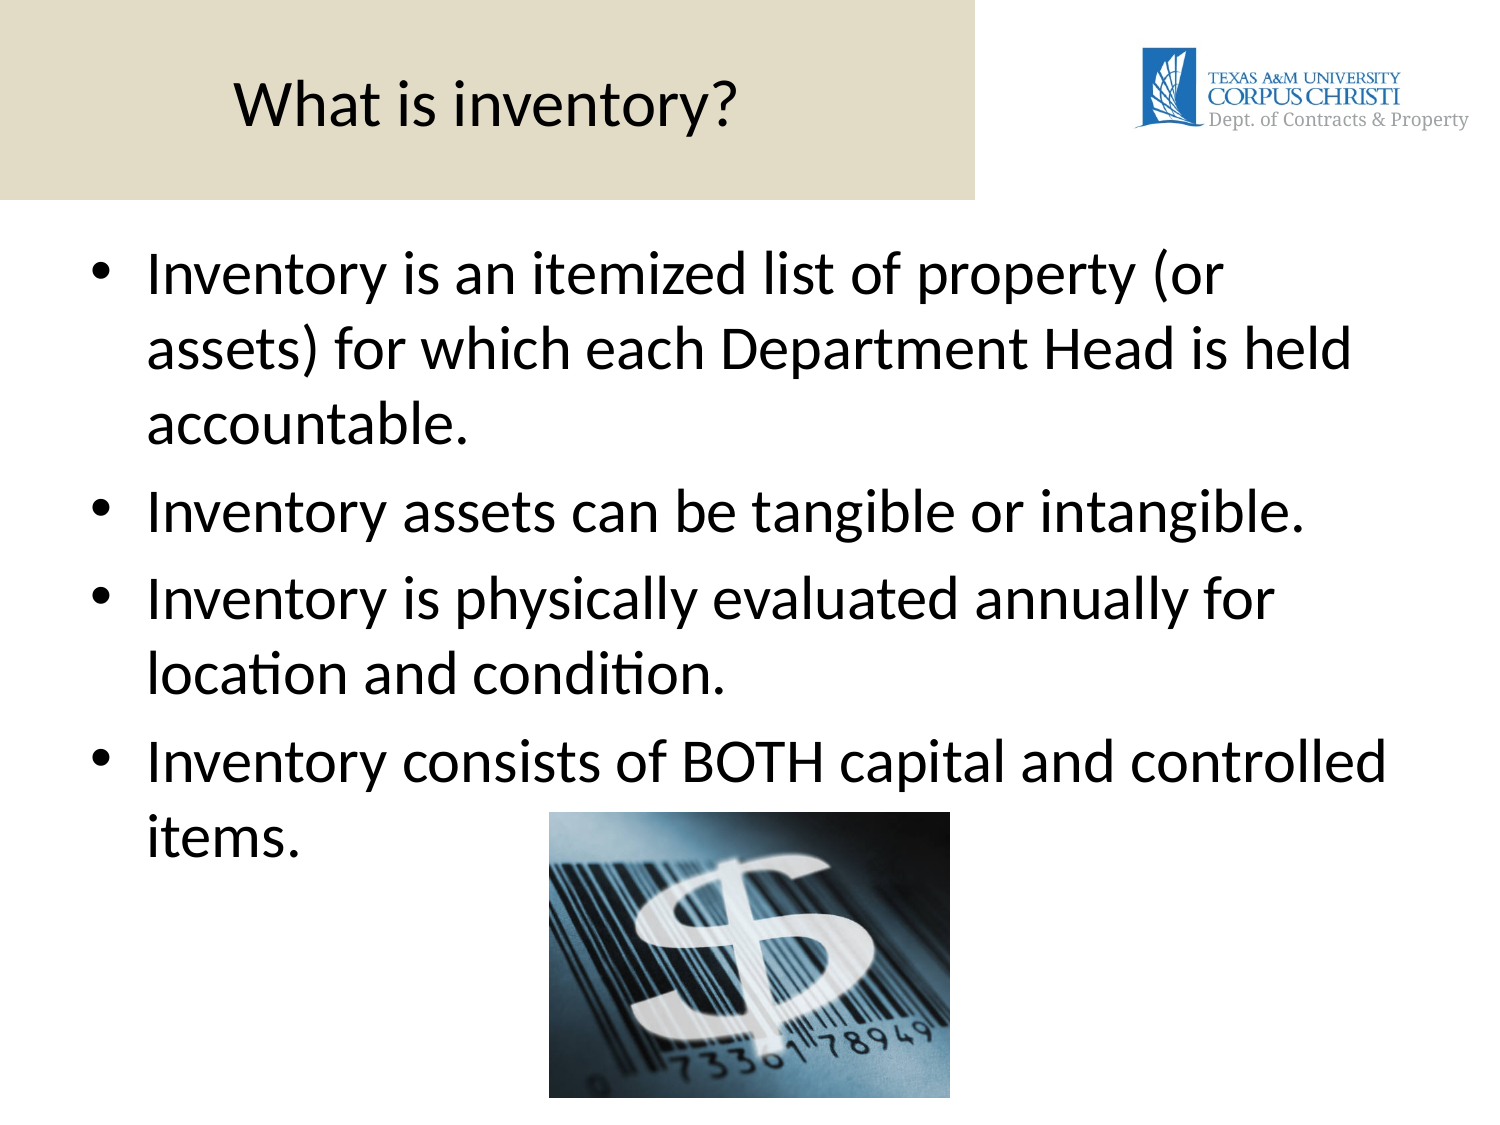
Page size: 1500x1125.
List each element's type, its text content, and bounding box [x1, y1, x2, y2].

picture [1125, 39, 1413, 135]
title What is inventory? [0, 0, 975, 200]
picture [549, 812, 951, 1098]
list Inventory is an itemized list of property (or assets) for which each Department Head is held accountable. Inventory assets can be tangible or intangible. Inventory is physically evaluated annually for location and condition. Inventory consists of BOTH capital and controlled items. [75, 224, 1425, 938]
